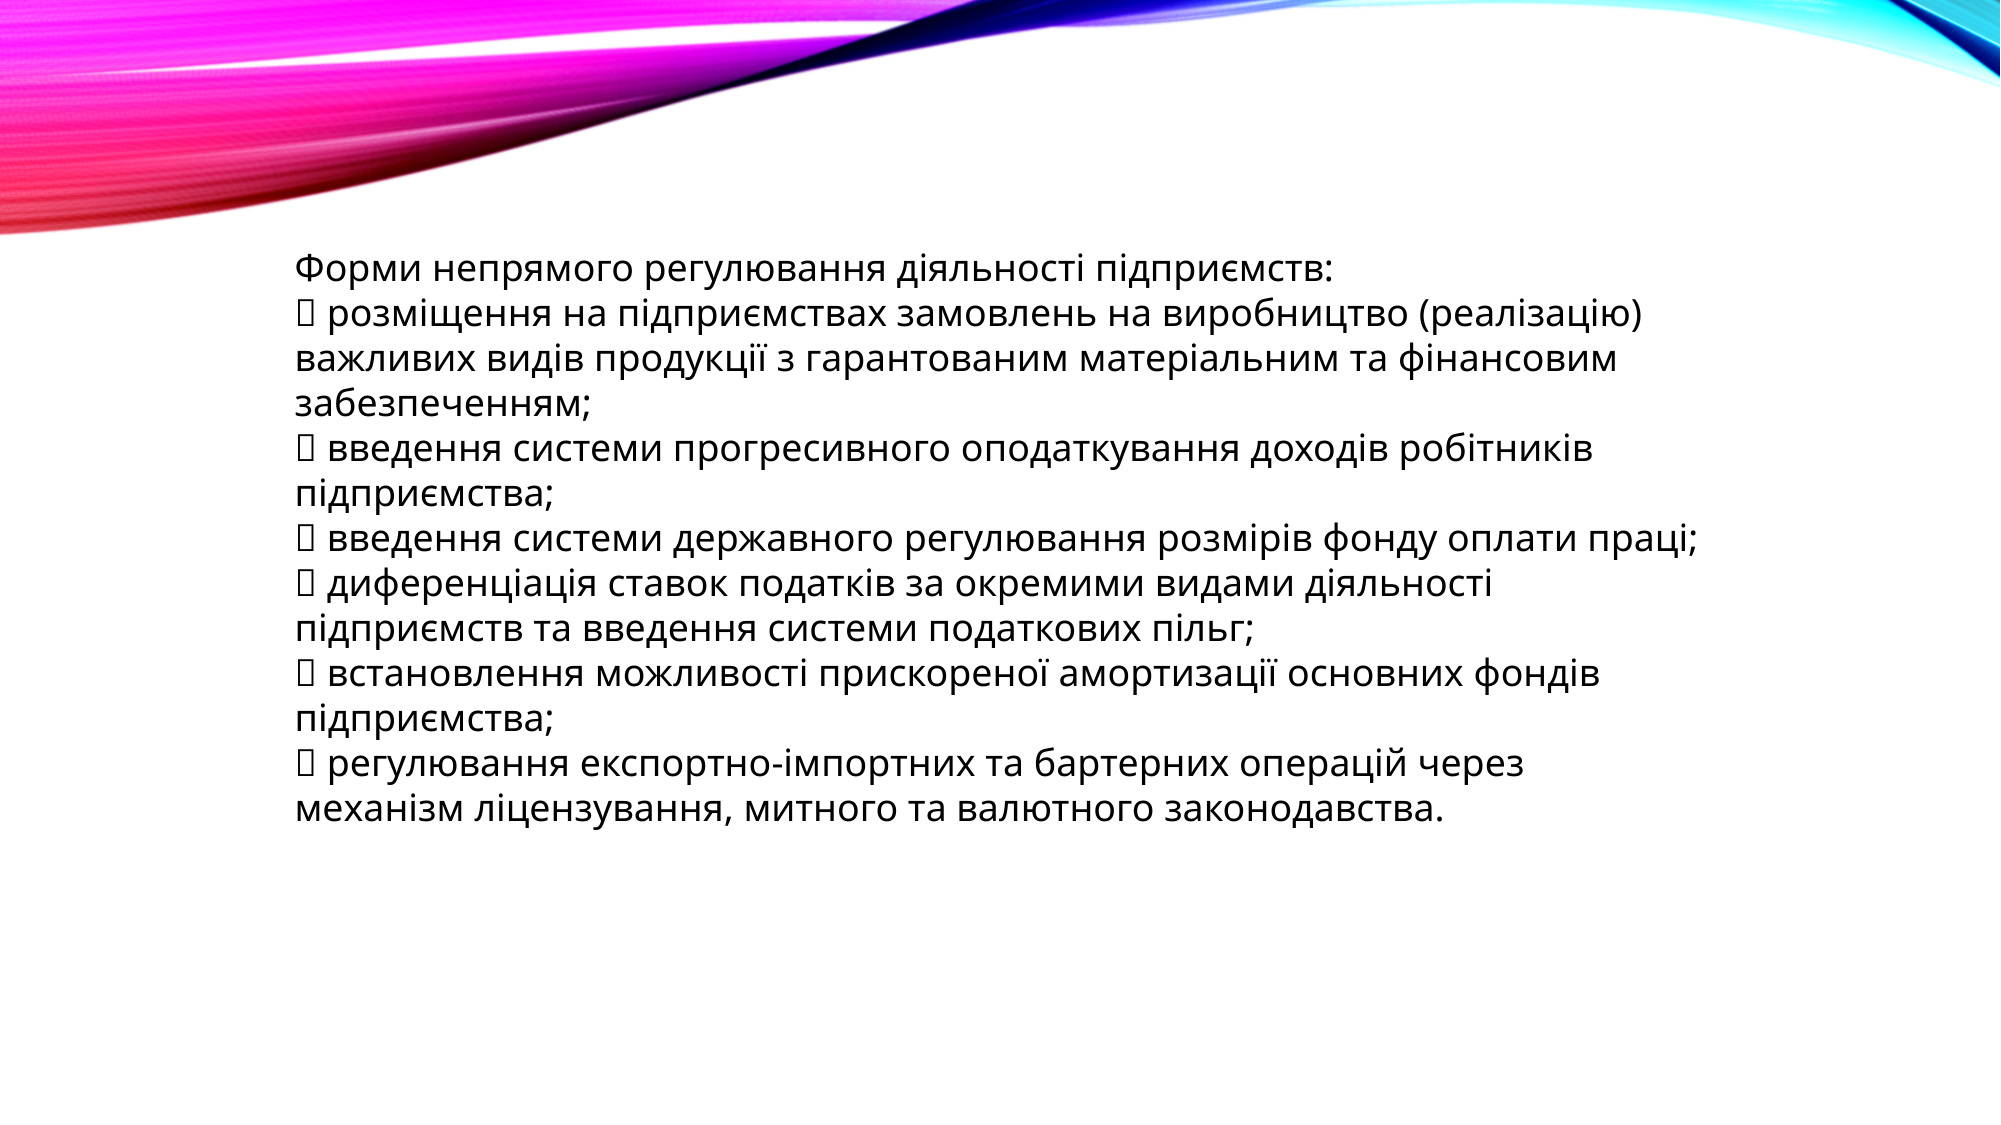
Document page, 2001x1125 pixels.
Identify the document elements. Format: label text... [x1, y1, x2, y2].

picture [0, 0, 2000, 237]
picture [1890, 0, 2000, 75]
picture [1910, 0, 2000, 45]
text_box Форми непрямого регулювання діяльності підприємств:  розміщення на підприємствах замовлень на виробництво (реалізацію) важливих видів продукції з гарантованим матеріальним та фінансовим забезпеченням;  введення системи прогресивного оподаткування доходів робітників підприємства;  введення системи державного регулювання розмірів фонду оплати праці;  диференціація ставок податків за окремими видами діяльності підприємств та введення системи податкових пільг;  встановлення можливості прискореної амортизації основних фондів підприємства;  регулювання експортно-імпортних та бартерних операцій через механізм ліцензування, митного та валютного законодавства. [279, 236, 1721, 837]
